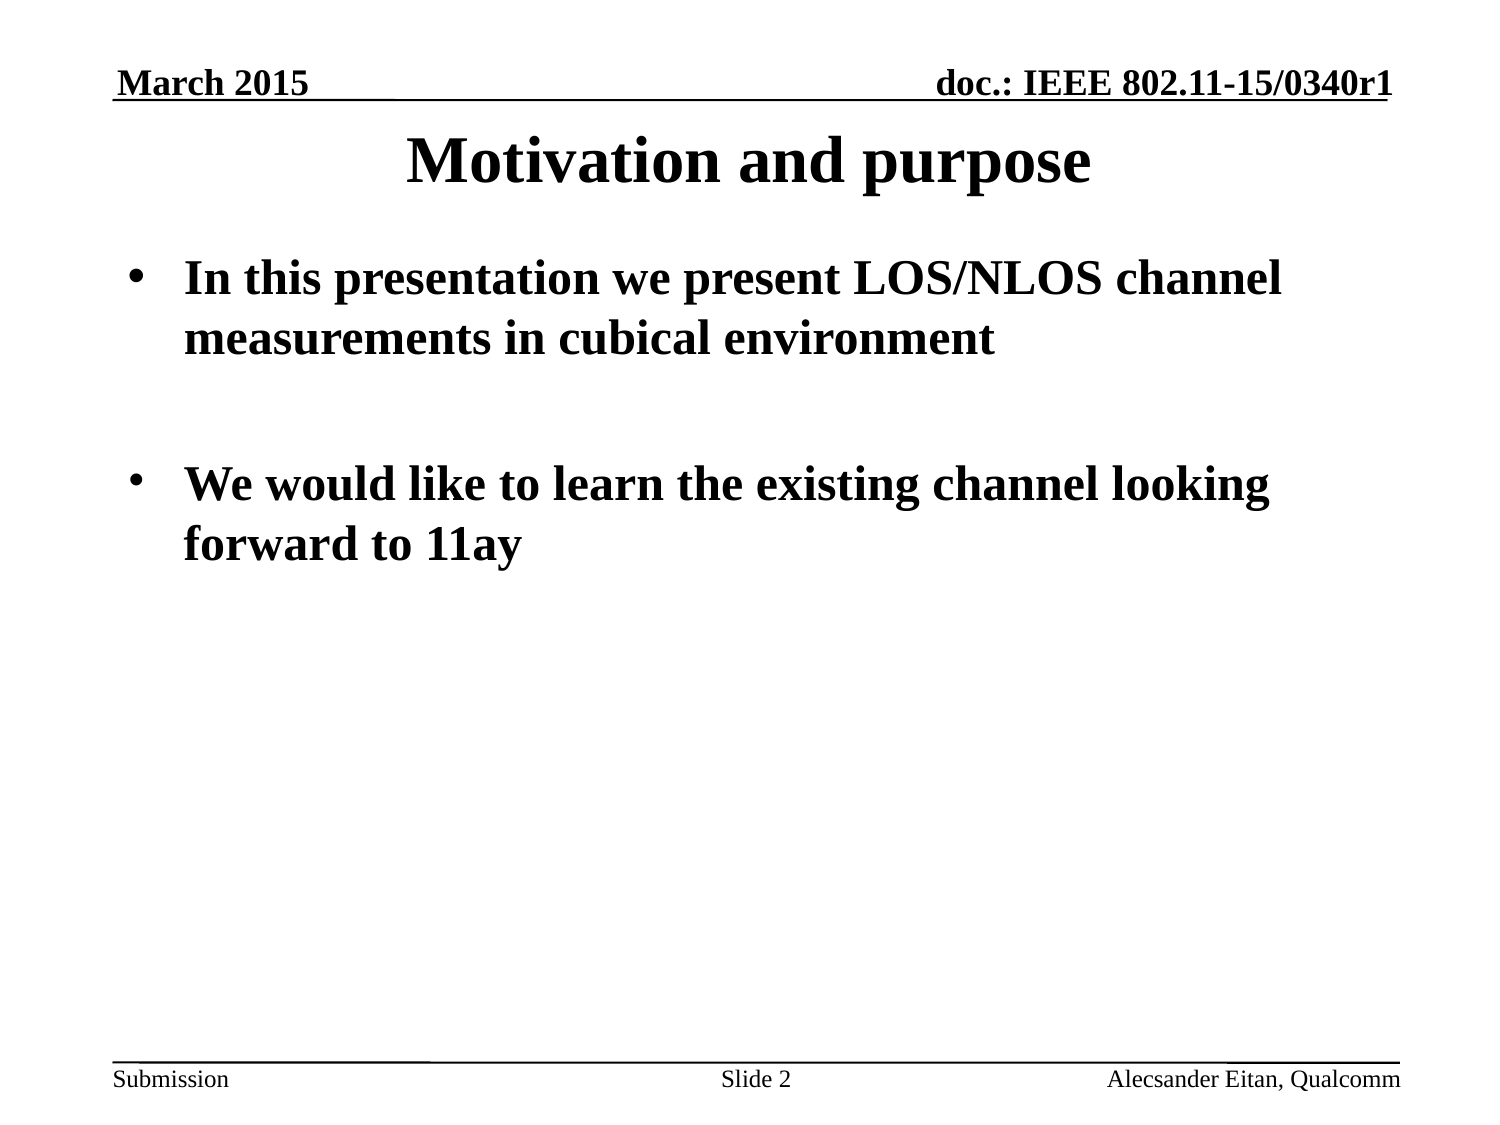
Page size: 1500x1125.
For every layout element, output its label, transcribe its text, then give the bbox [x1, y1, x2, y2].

slide_number Slide 2 [712, 1061, 800, 1123]
title Motivation and purpose [112, 112, 1388, 201]
footer Alecsander Eitan, Qualcomm [984, 1061, 1402, 1091]
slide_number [116, 58, 507, 104]
list In this presentation we present LOS/NLOS channel measurements in cubical environment We would like to learn the existing channel looking forward to 11ay [112, 237, 1388, 1032]
